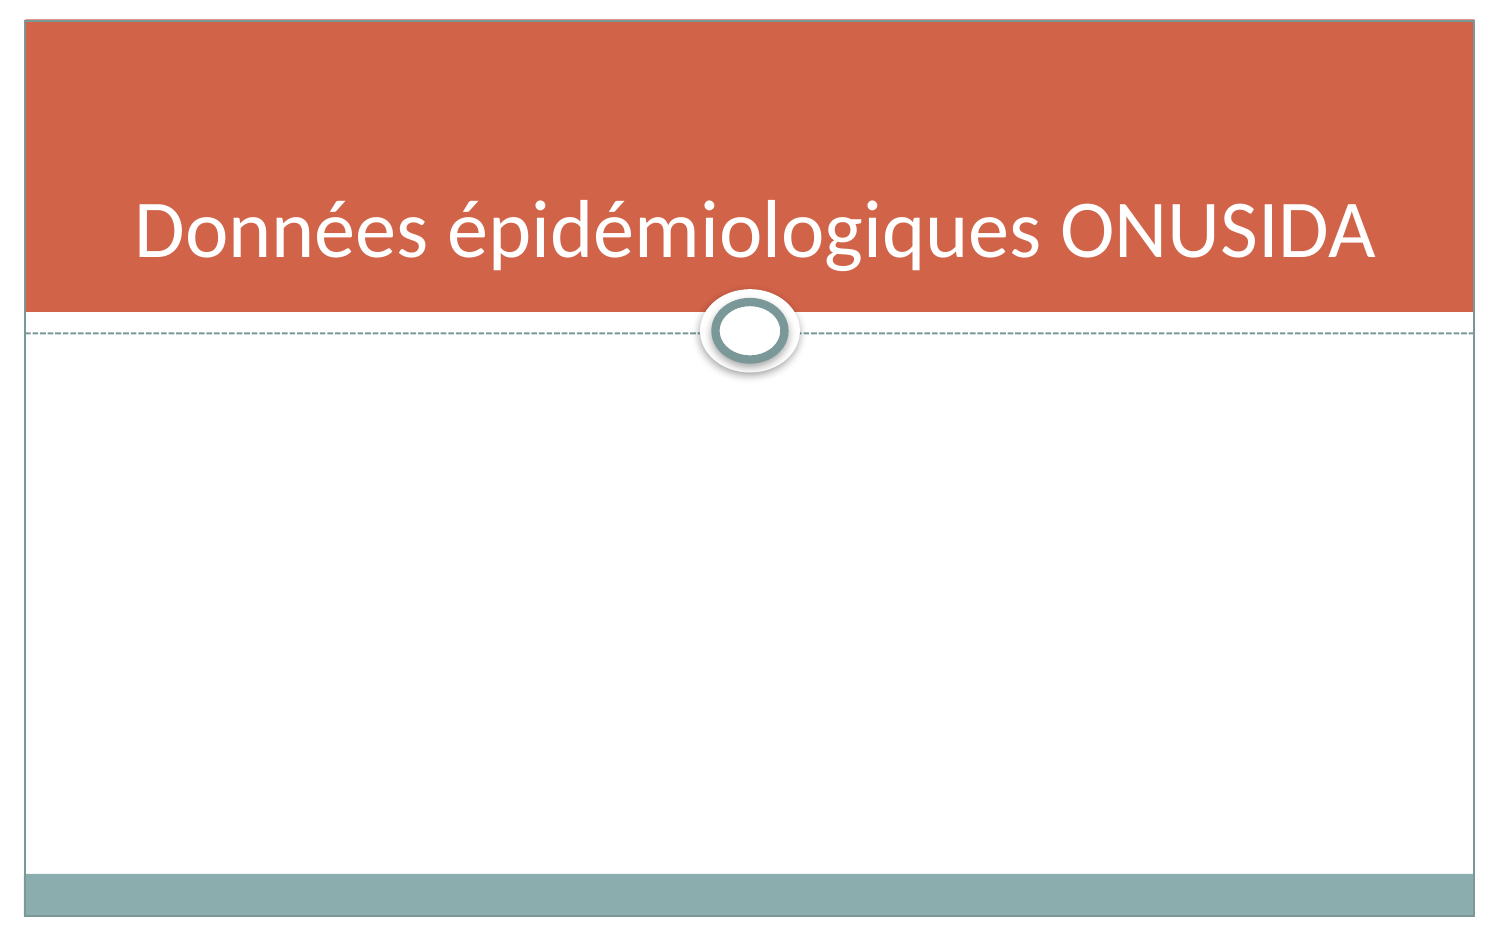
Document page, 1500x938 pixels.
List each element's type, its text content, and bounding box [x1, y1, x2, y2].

title Données épidémiologiques ONUSIDA [118, 72, 1394, 282]
